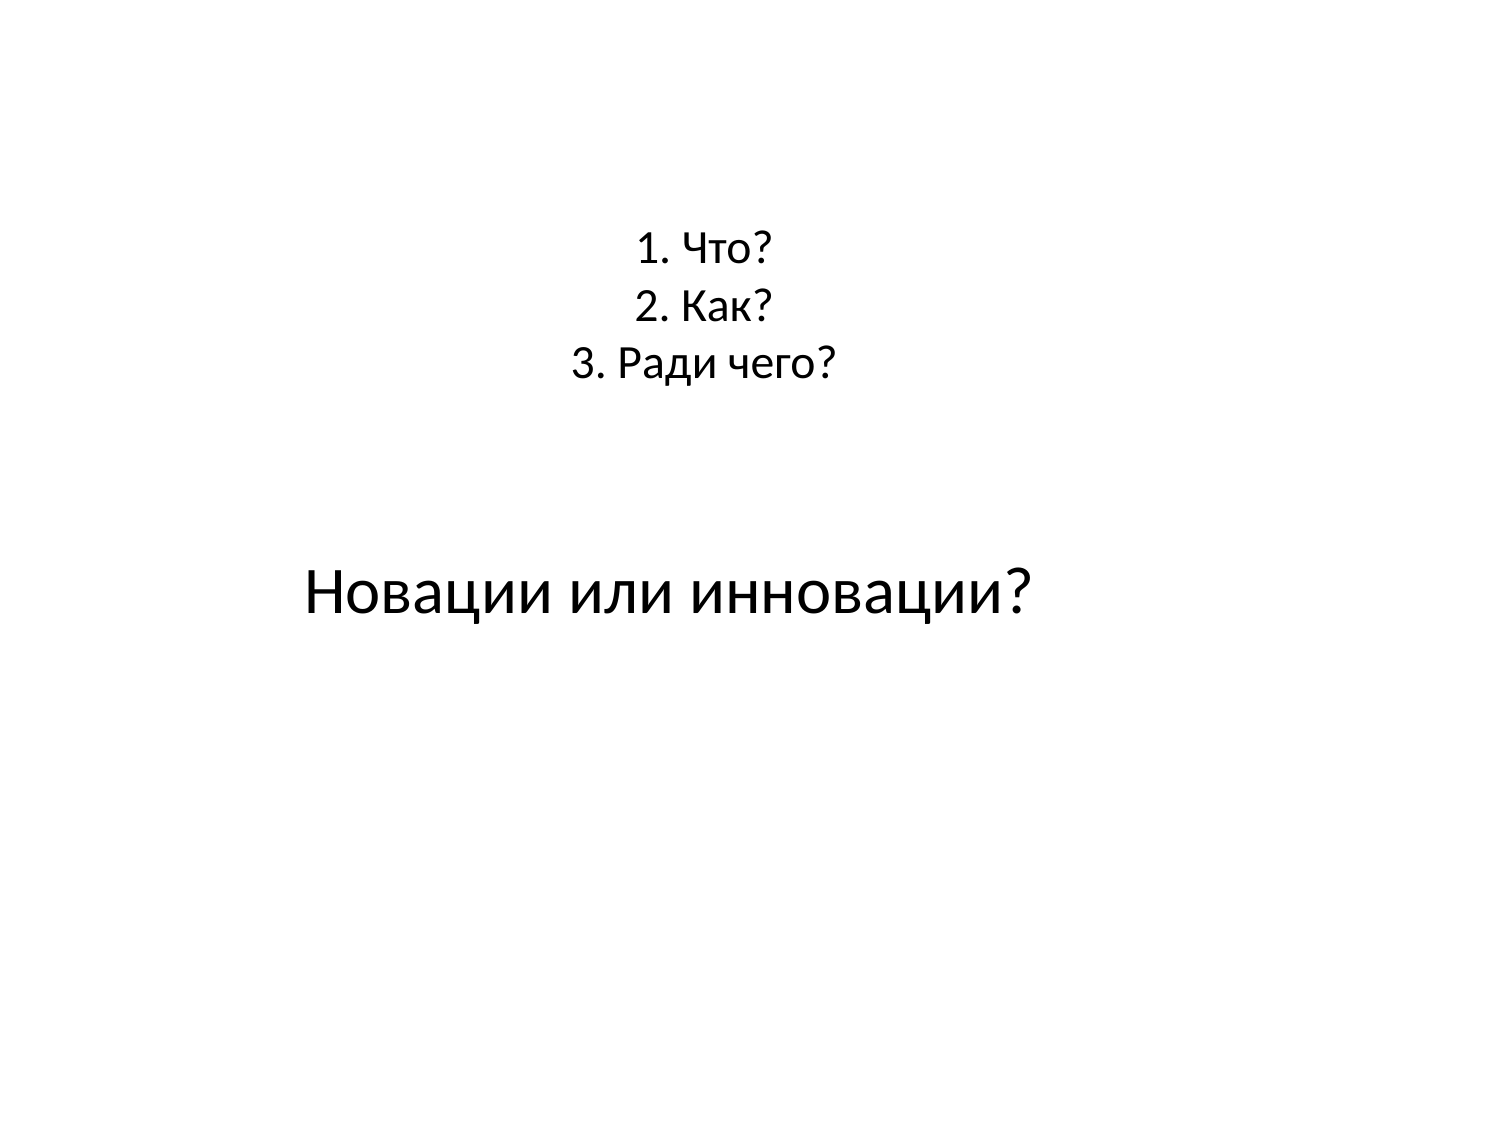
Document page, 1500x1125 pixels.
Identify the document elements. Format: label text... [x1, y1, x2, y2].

list Новации или инновации? [289, 538, 1500, 1125]
title 1. Что? 2. Как? 3. Ради чего? [29, 208, 1380, 396]
